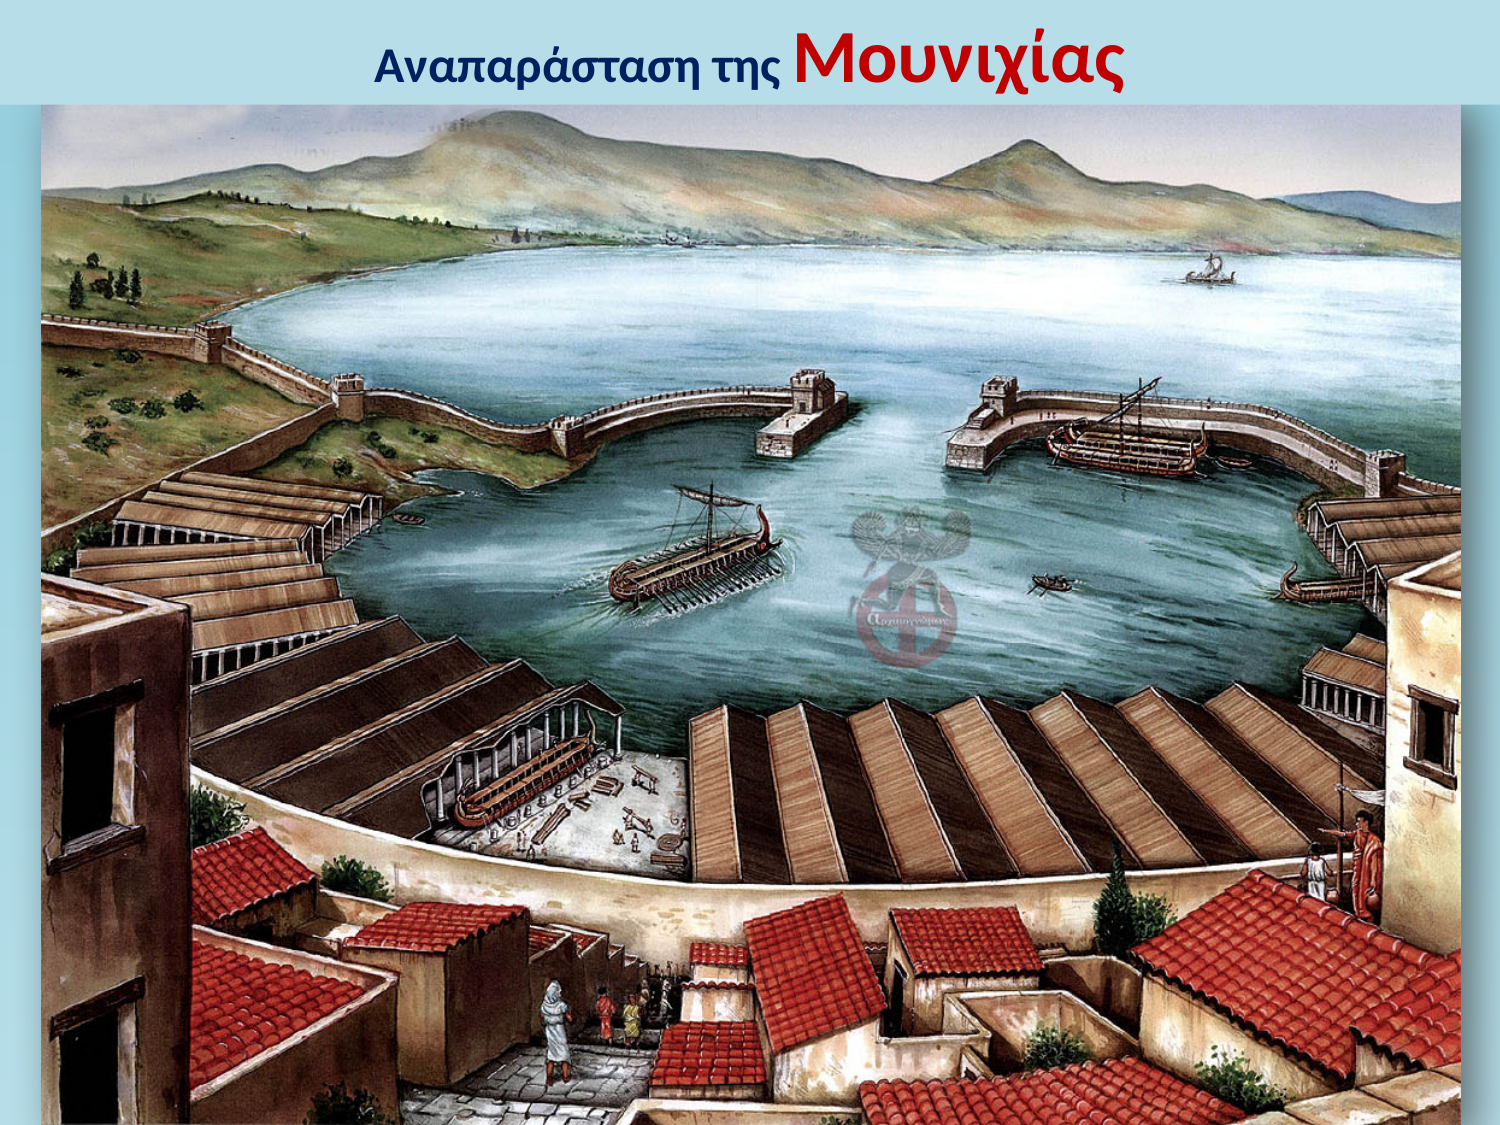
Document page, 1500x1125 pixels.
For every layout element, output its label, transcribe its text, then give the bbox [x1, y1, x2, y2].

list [40, 91, 1461, 1125]
text_box Αναπαράσταση της Μουνιχίας [0, 0, 1500, 105]
